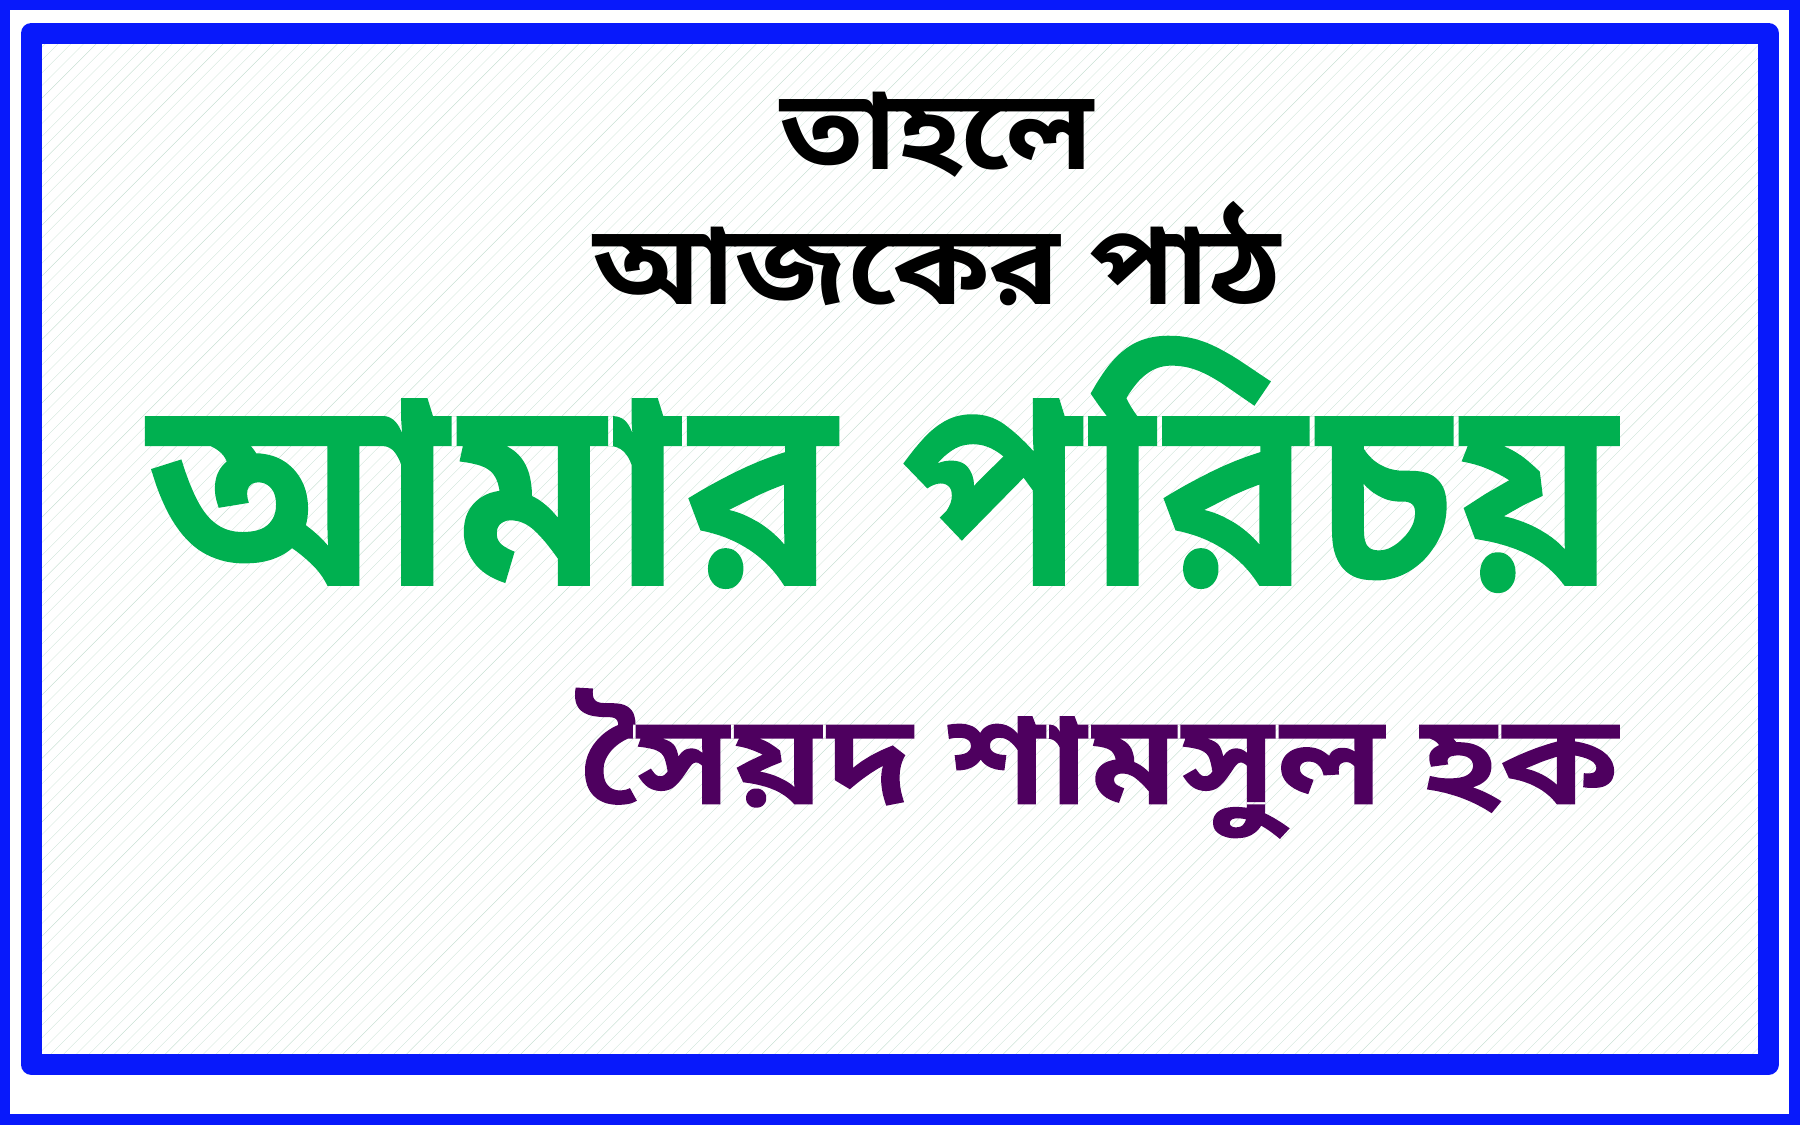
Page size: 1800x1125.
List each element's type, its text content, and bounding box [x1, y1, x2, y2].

text_box তাহলে আজকের পাঠ [524, 49, 1350, 335]
